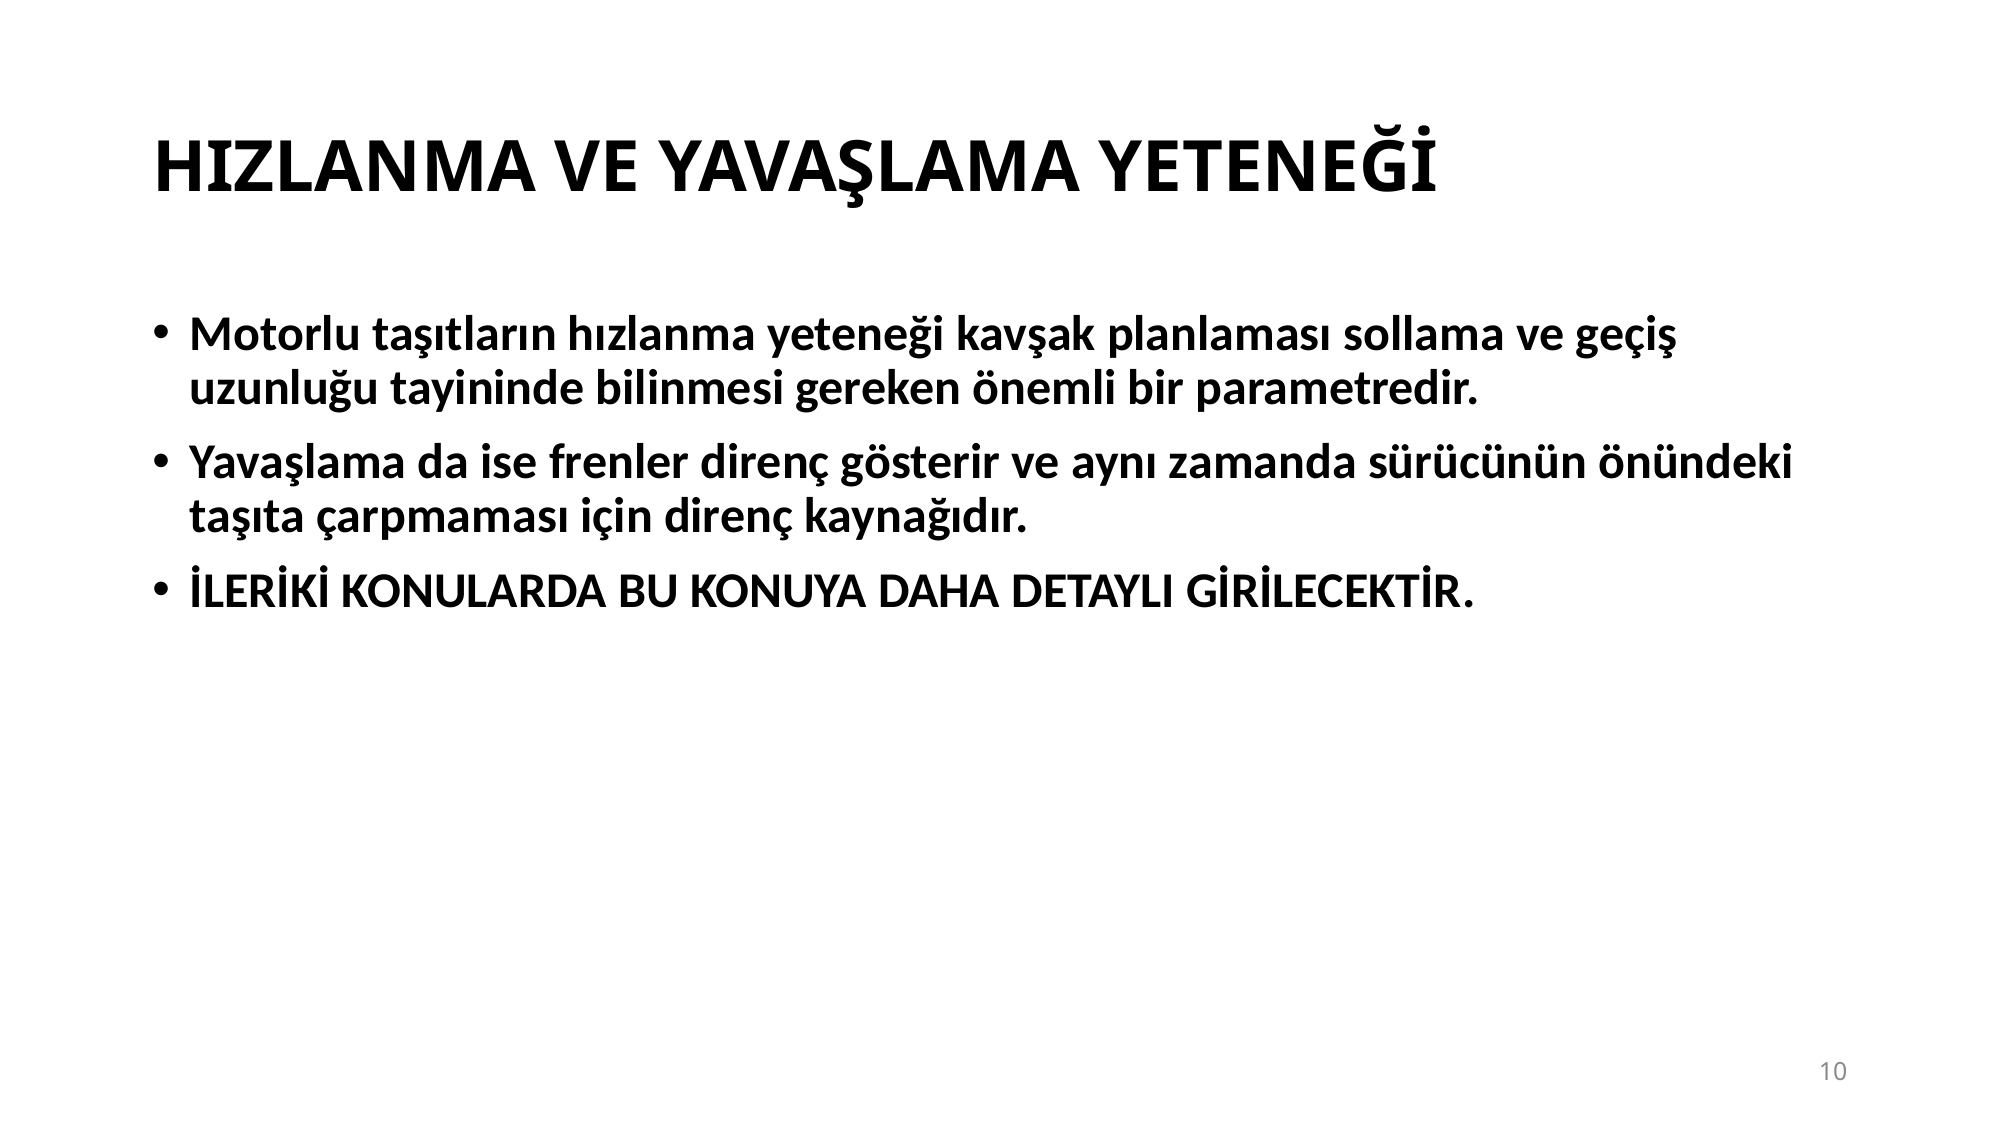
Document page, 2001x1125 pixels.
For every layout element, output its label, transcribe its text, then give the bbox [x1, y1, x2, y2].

list Motorlu taşıtların hızlanma yeteneği kavşak planlaması sollama ve geçiş uzunluğu tayininde bilinmesi gereken önemli bir parametredir. Yavaşlama da ise frenler direnç gösterir ve aynı zamanda sürücünün önündeki taşıta çarpmaması için direnç kaynağıdır. İLERİKİ KONULARDA BU KONUYA DAHA DETAYLI GİRİLECEKTİR. [137, 299, 1863, 1014]
title HIZLANMA VE YAVAŞLAMA YETENEĞİ [137, 59, 1863, 278]
slide_number 10 [1412, 1042, 1863, 1103]
